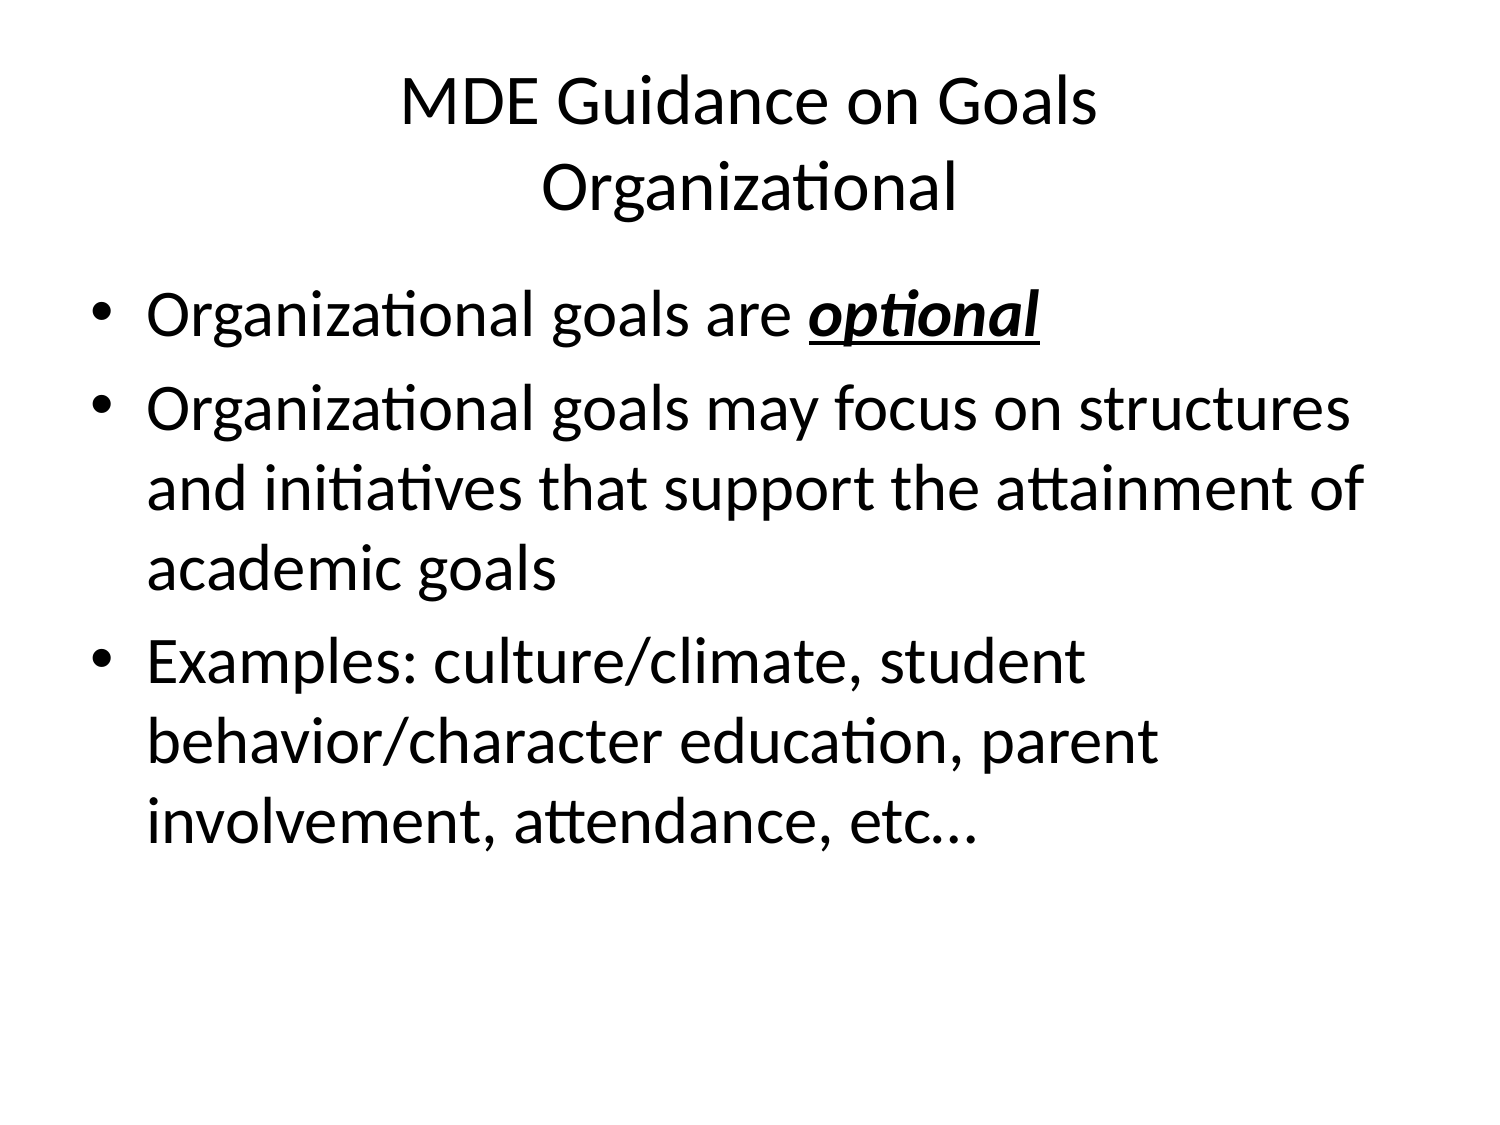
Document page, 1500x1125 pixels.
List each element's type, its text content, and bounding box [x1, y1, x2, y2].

title MDE Guidance on Goals Organizational [75, 45, 1425, 233]
list Organizational goals are optional Organizational goals may focus on structures and initiatives that support the attainment of academic goals Examples: culture/climate, student behavior/character education, parent involvement, attendance, etc… [75, 262, 1425, 1005]
